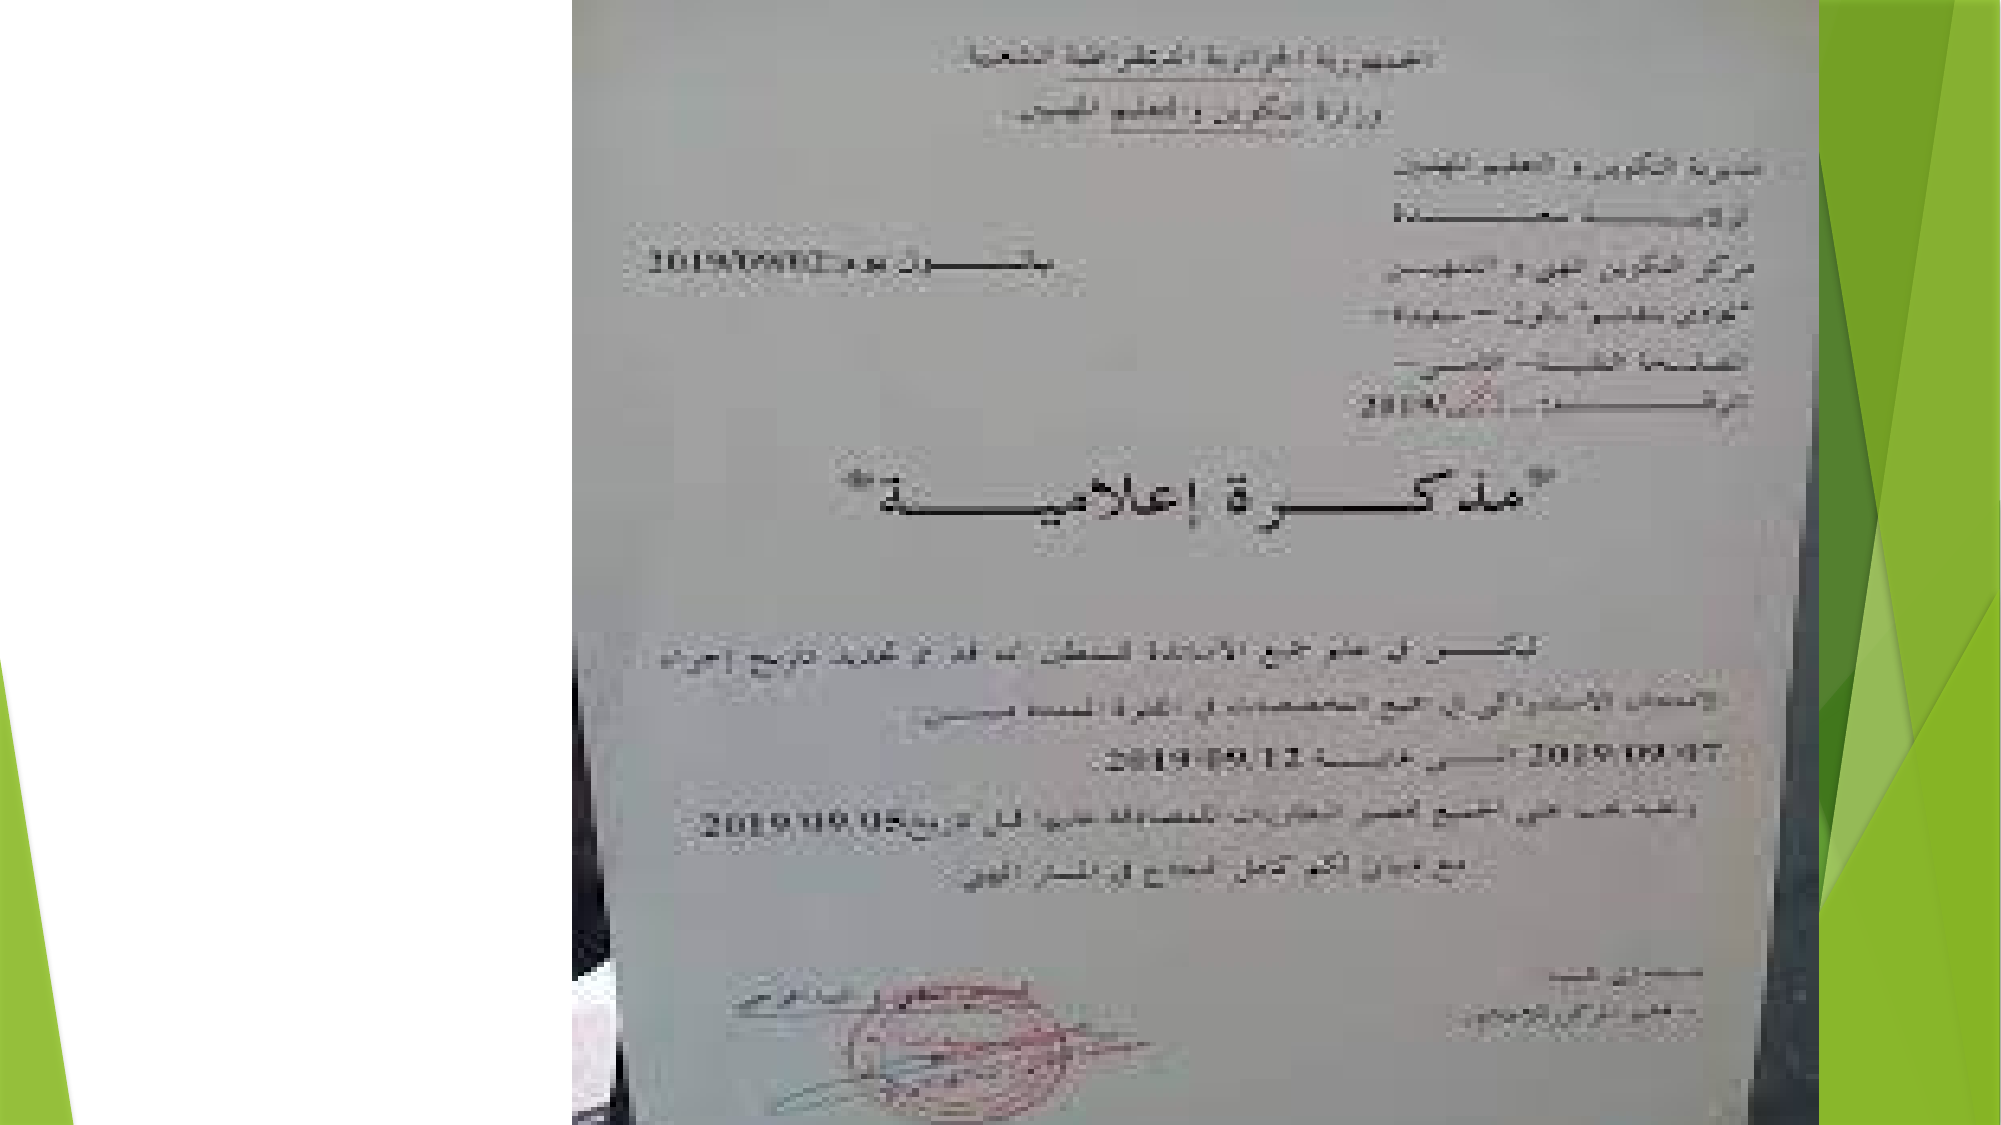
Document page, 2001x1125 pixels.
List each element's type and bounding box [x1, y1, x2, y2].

picture [571, 0, 1820, 1125]
